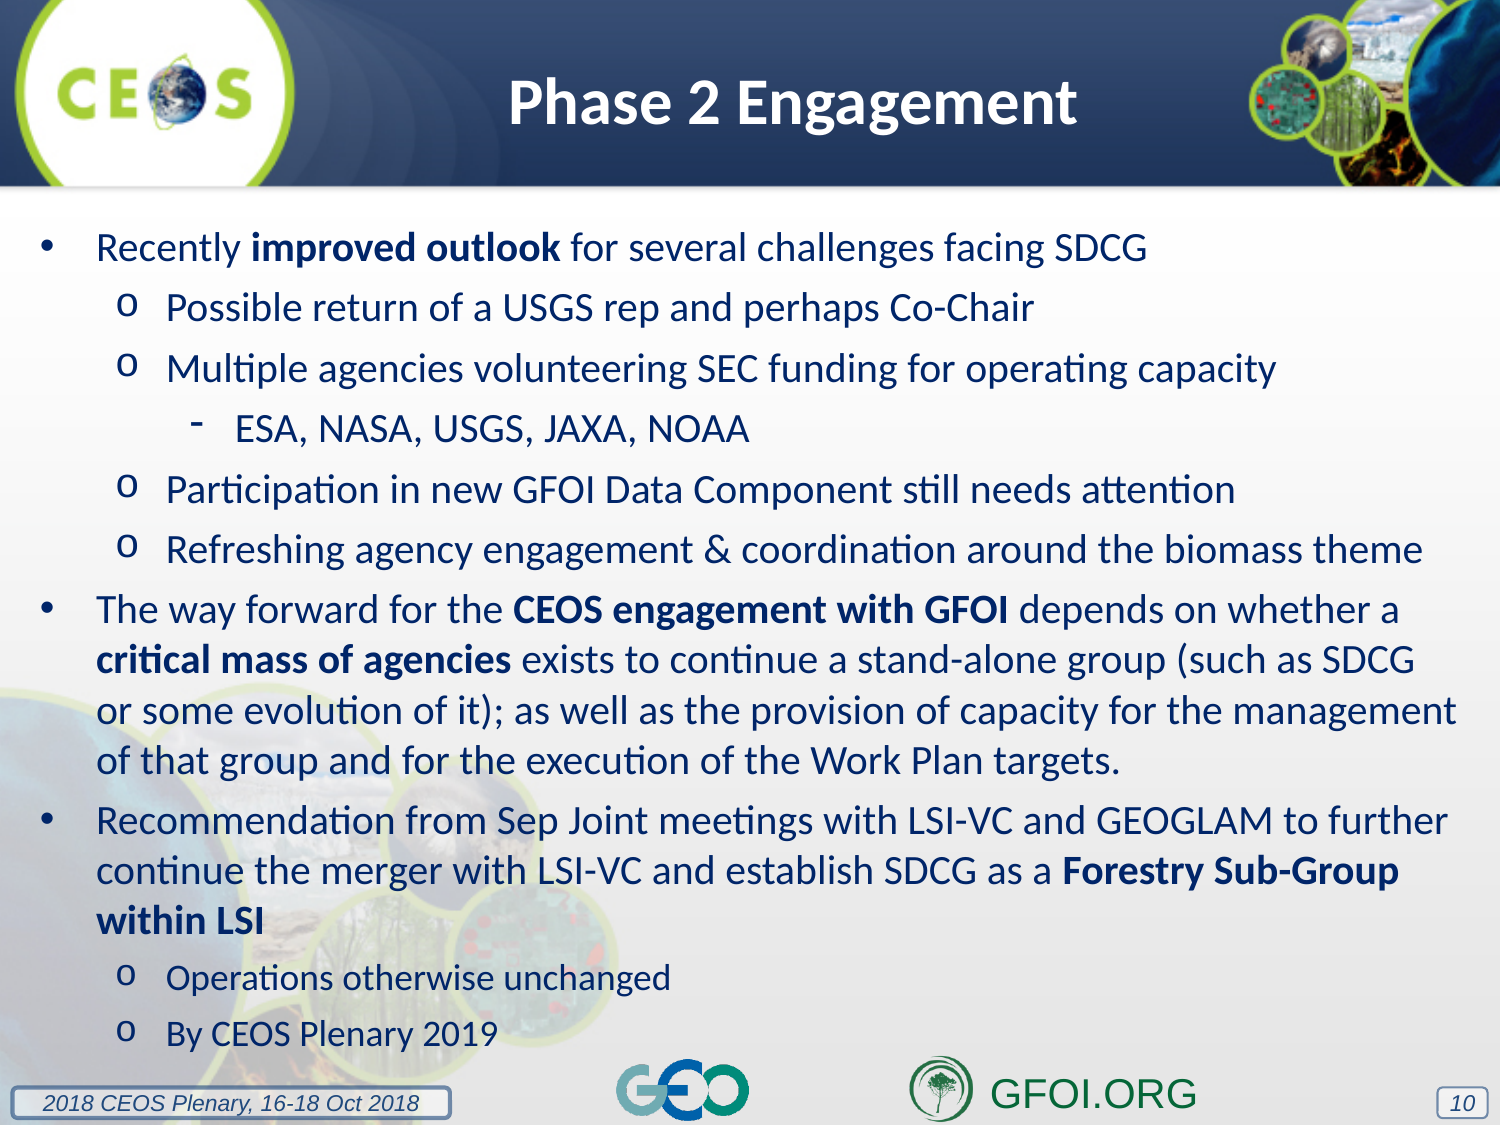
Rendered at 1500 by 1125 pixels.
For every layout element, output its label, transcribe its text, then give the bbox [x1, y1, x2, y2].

list Phase 2 Engagement [337, 50, 1250, 138]
picture [0, 0, 1500, 1125]
slide_number 10 [1436, 1086, 1489, 1120]
list Recently improved outlook for several challenges facing SDCG Possible return of a USGS rep and perhaps Co-Chair Multiple agencies volunteering SEC funding for operating capacity ESA, NASA, USGS, JAXA, NOAA Participation in new GFOI Data Component still needs attention Refreshing agency engagement & coordination around the biomass theme The way forward for the CEOS engagement with GFOI depends on whether a critical mass of agencies exists to continue a stand-alone group (such as SDCG or some evolution of it); as well as the provision of capacity for the management of that group and for the execution of the Work Plan targets. Recommendation from Sep Joint meetings with LSI-VC and GEOGLAM to further continue the merger with LSI-VC and establish SDCG as a Forestry Sub-Group within LSI Operations otherwise unchanged By CEOS Plenary 2019 [24, 212, 1475, 985]
